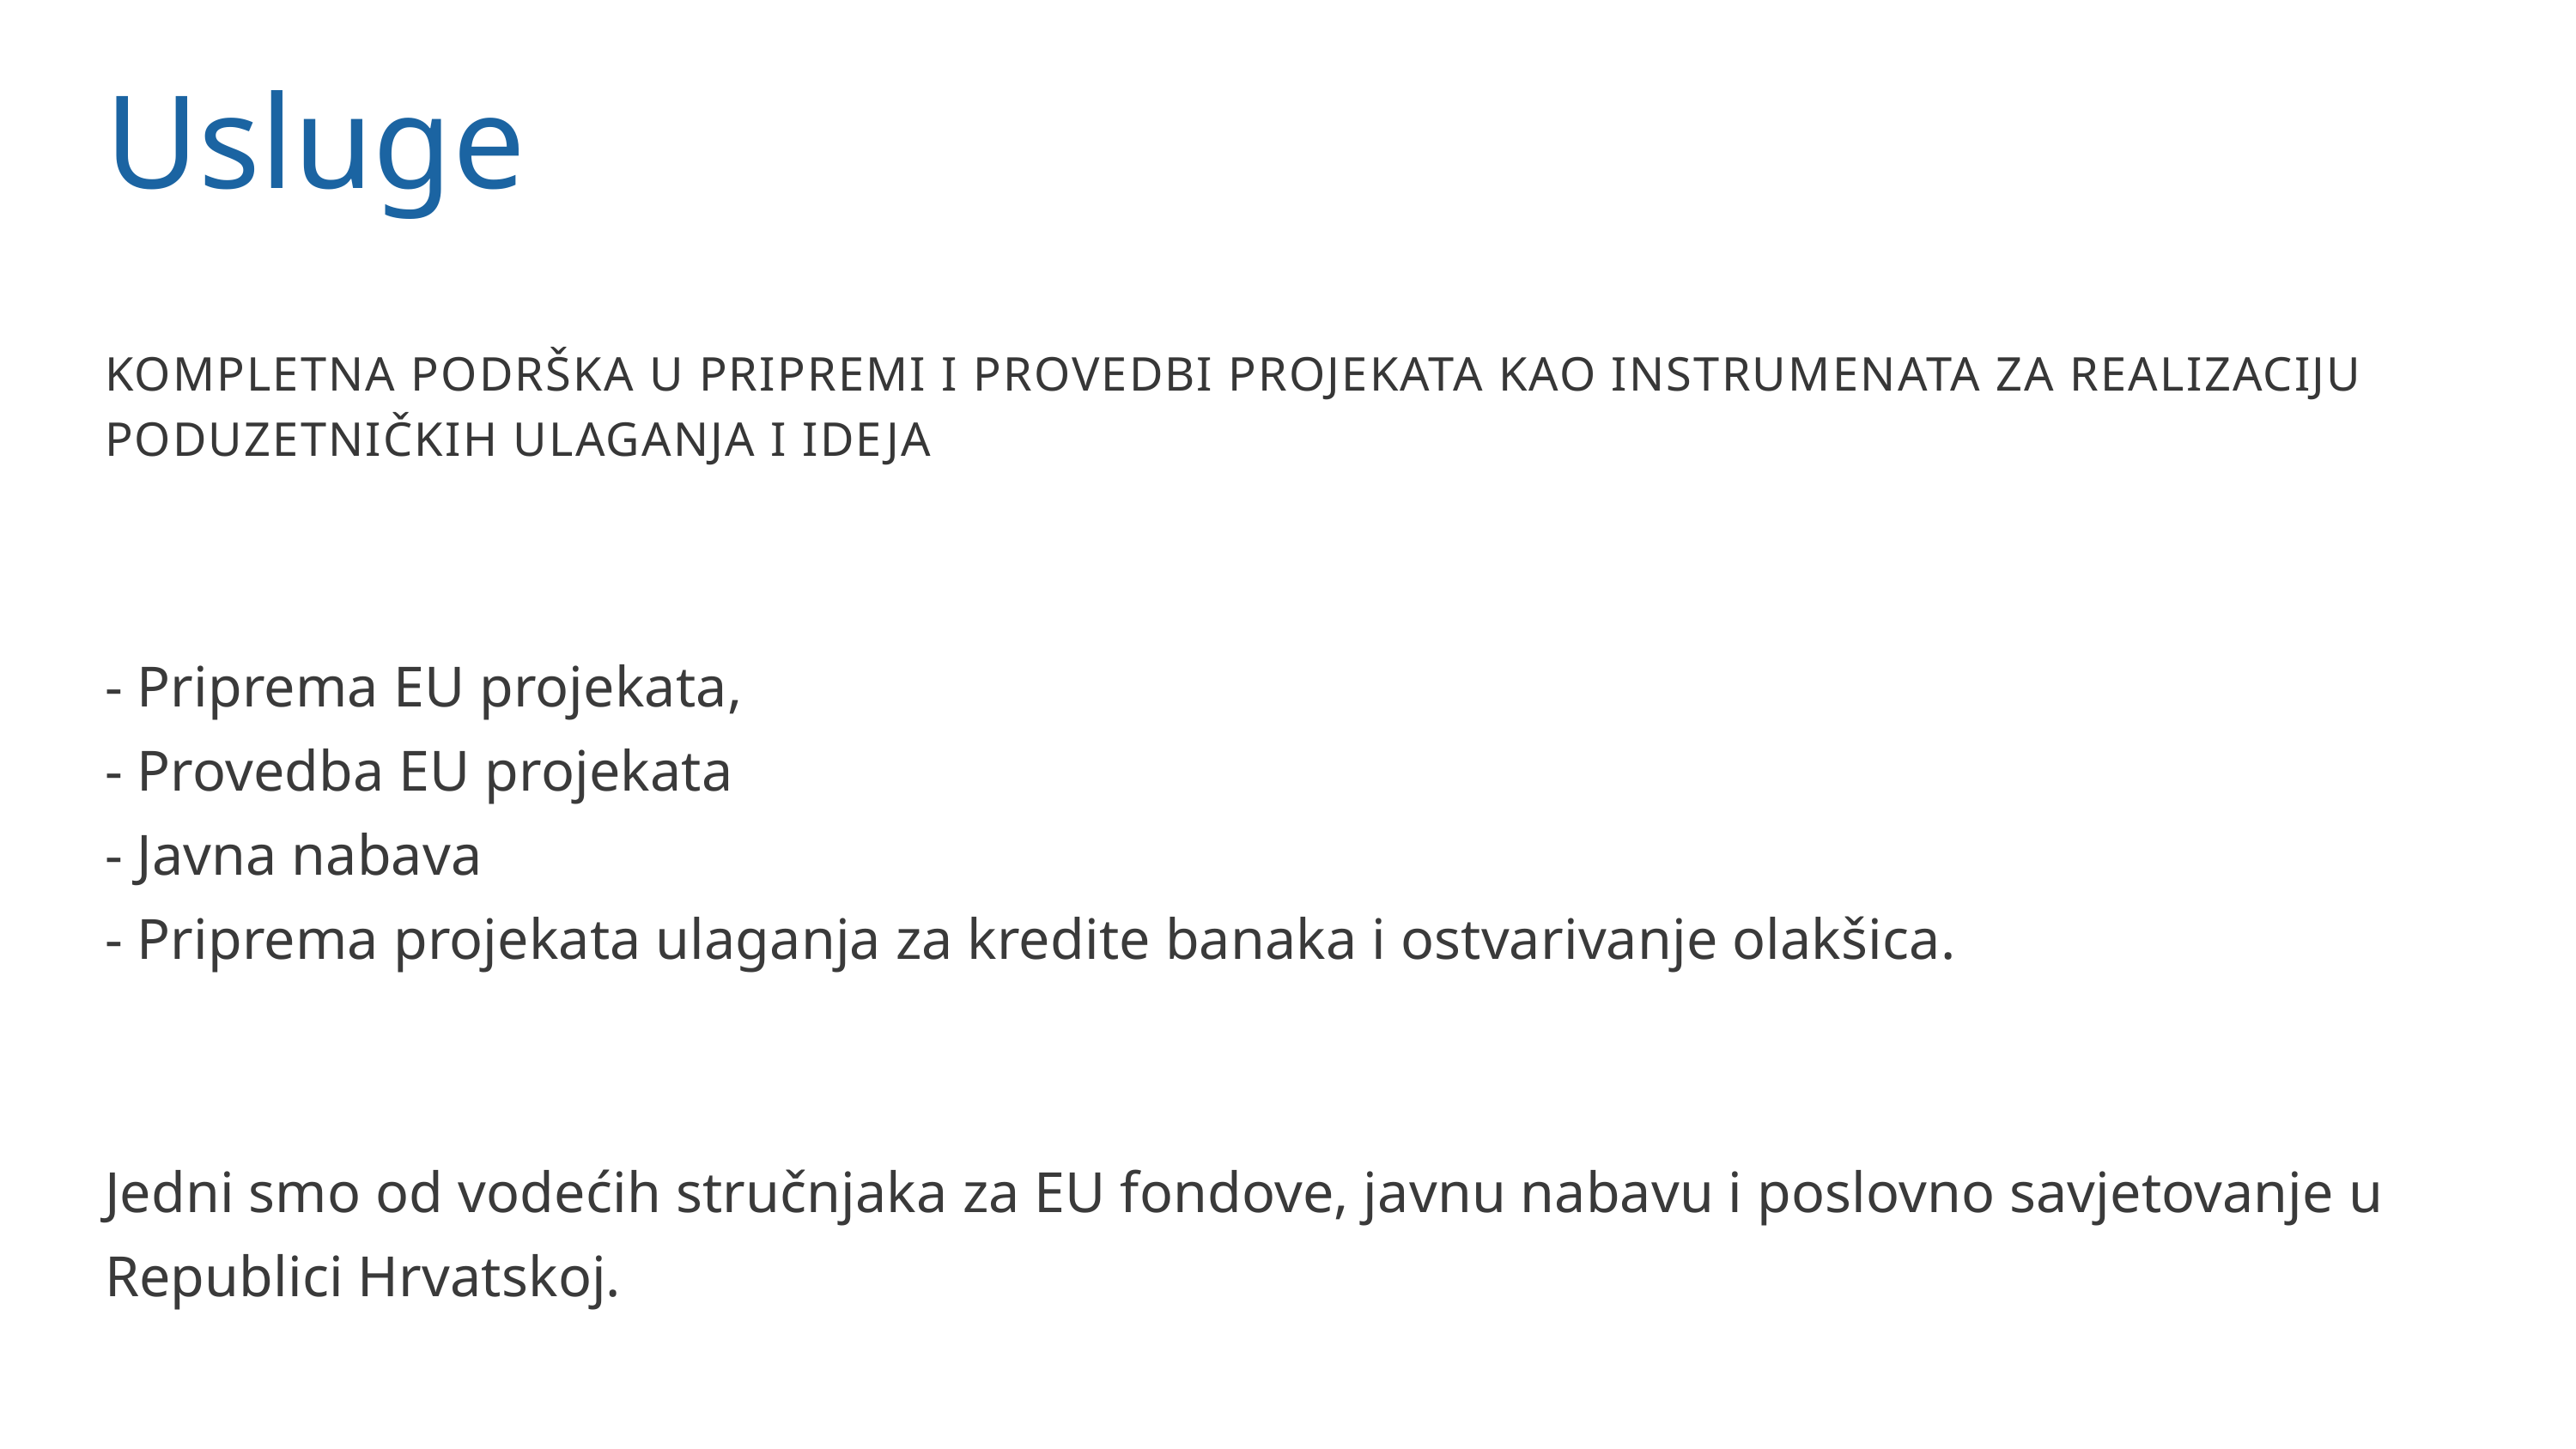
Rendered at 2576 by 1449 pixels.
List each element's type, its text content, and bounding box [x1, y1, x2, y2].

text_box KOMPLETNA PODRŠKA U PRIPREMI I PROVEDBI PROJEKATA KAO INSTRUMENATA ZA REALIZACIJU PODUZETNIČKIH ULAGANJA I IDEJA [105, 335, 2490, 465]
text_box Usluge [105, 76, 2576, 215]
text_box - Priprema EU projekata, - Provedba EU projekata - Javna nabava - Priprema projekata ulaganja za kredite banaka i ostvarivanje olakšica. Jedni smo od vodećih stručnjaka za EU fondove, javnu nabavu i poslovno savjetovanje u Republici Hrvatskoj. [105, 549, 2458, 1392]
